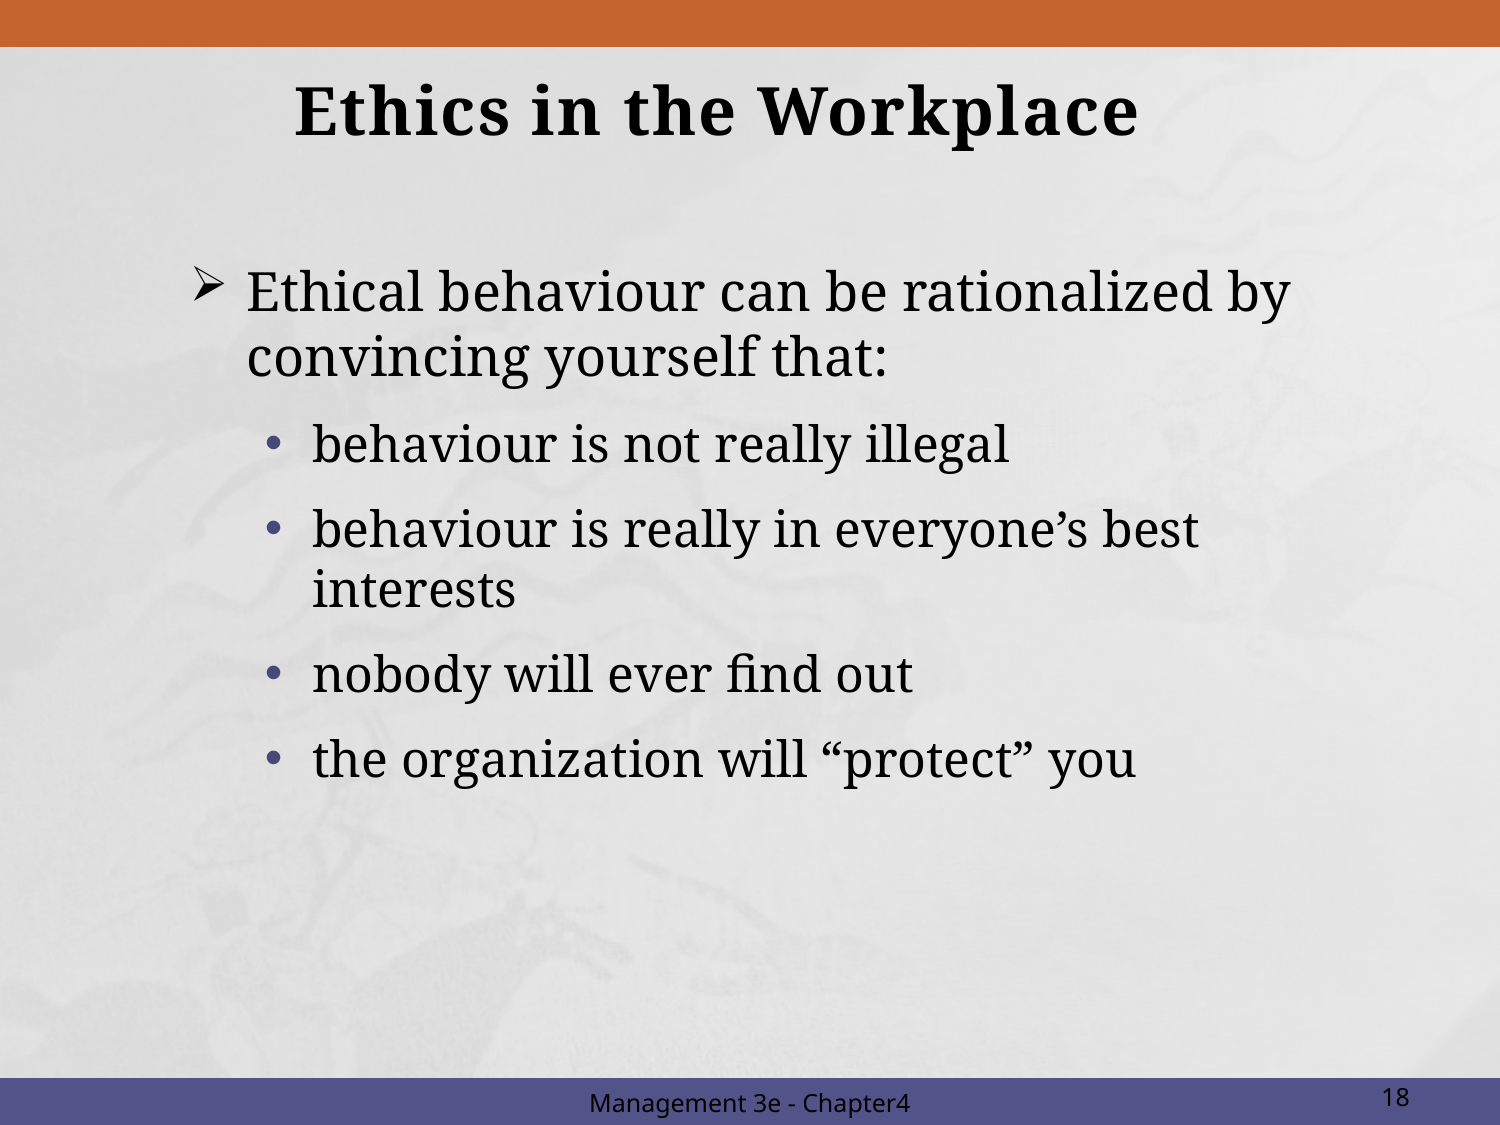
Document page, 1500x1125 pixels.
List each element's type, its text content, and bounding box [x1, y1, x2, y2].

list Ethical behaviour can be rationalized by convincing yourself that: behaviour is not really illegal behaviour is really in everyone’s best interests nobody will ever find out the organization will “protect” you [174, 249, 1375, 925]
footer Management 3e - Chapter4 [512, 1065, 988, 1125]
slide_number 18 [1074, 1074, 1425, 1123]
title Ethics in the Workplace [137, 46, 1300, 202]
